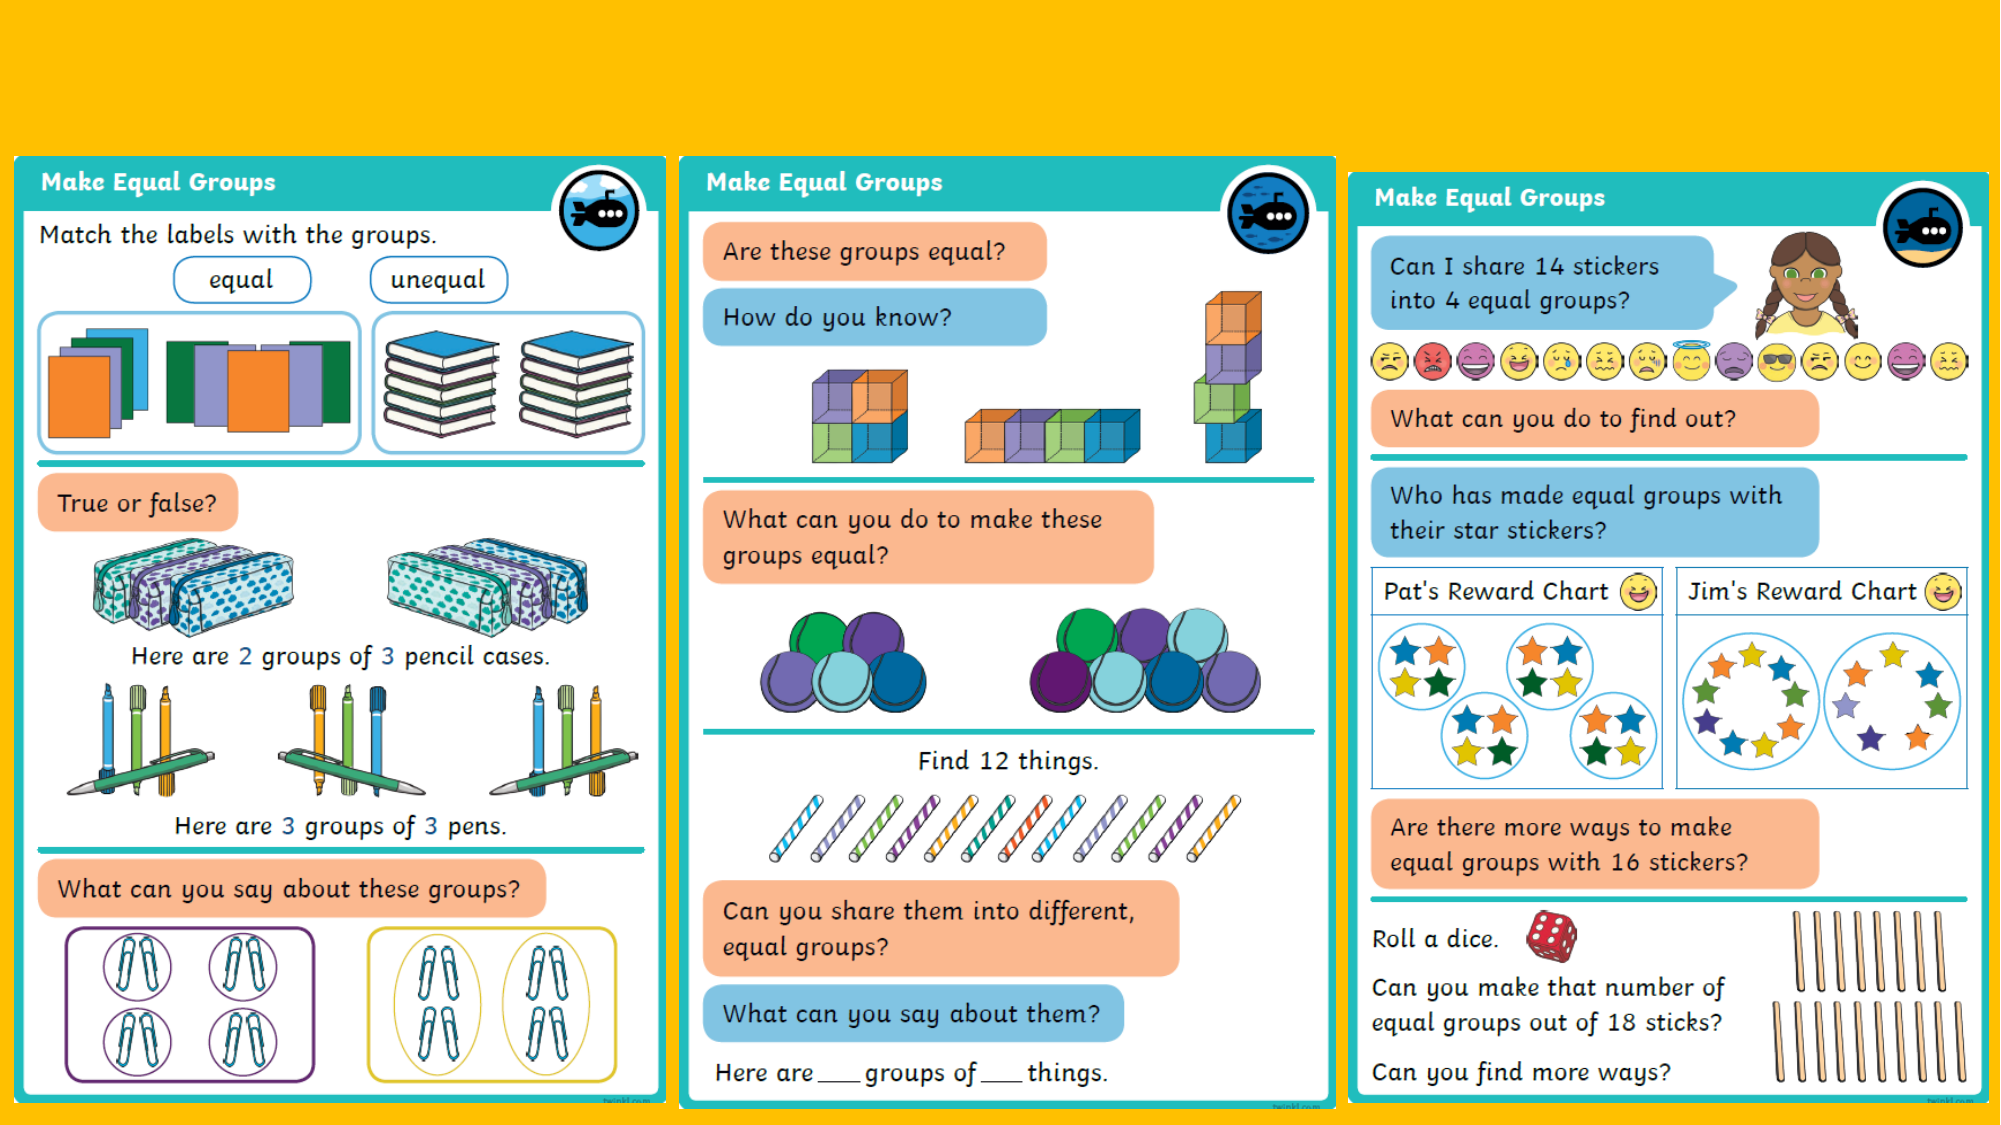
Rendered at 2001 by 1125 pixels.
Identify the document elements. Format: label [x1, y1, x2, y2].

picture [1348, 172, 1989, 1103]
picture [13, 156, 666, 1103]
picture [678, 156, 1336, 1110]
